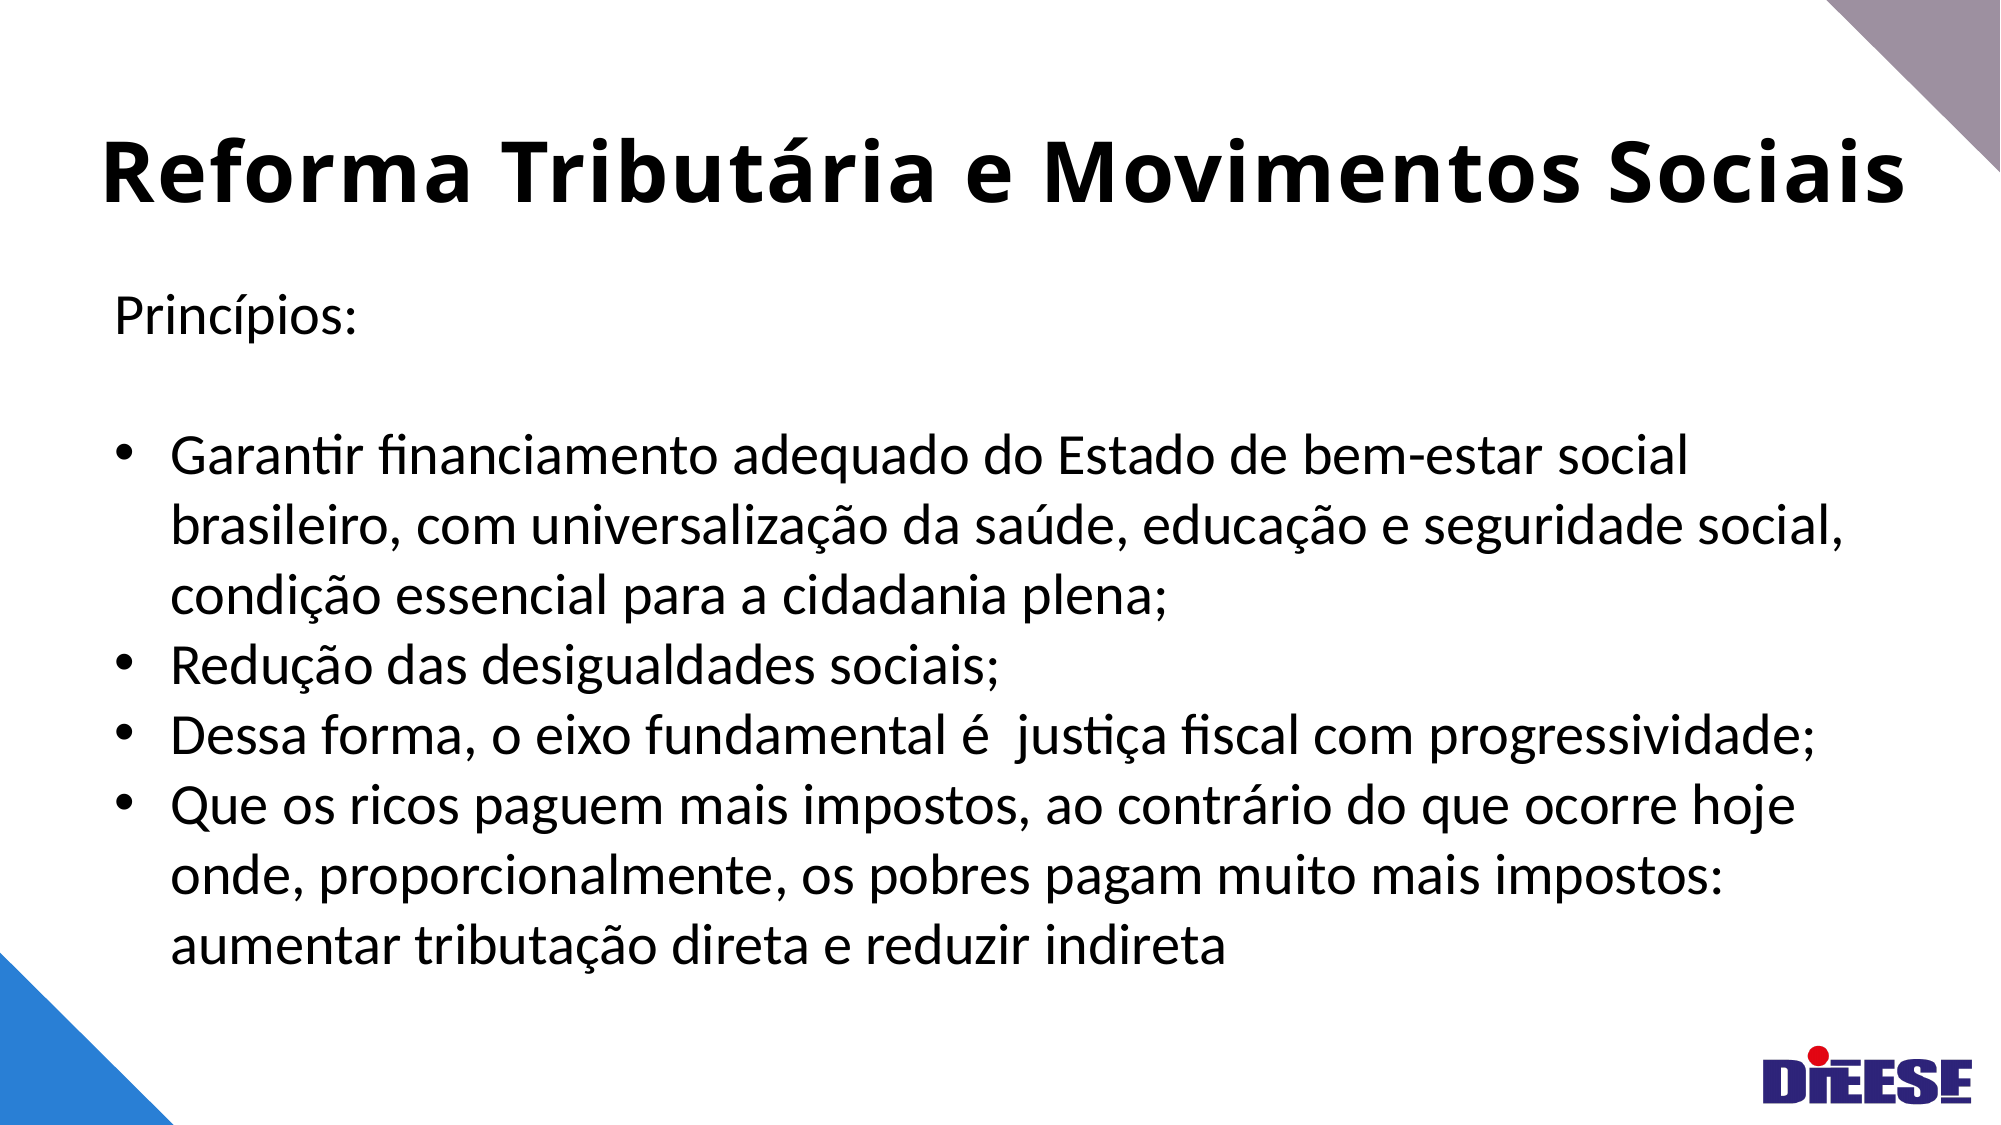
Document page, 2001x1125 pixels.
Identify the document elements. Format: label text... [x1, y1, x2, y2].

title Reforma Tributária e Movimentos Sociais [99, 120, 1923, 221]
picture [1750, 1038, 1982, 1115]
text_box Princípios: Garantir financiamento adequado do Estado de bem-estar social brasileiro, com universalização da saúde, educação e seguridade social, condição essencial para a cidadania plena; Redução das desigualdades sociais; Dessa forma, o eixo fundamental é justiça fiscal com progressividade; Que os ricos paguem mais impostos, ao contrário do que ocorre hoje onde, proporcionalmente, os pobres pagam muito mais impostos: aumentar tributação direta e reduzir indireta [99, 268, 1906, 984]
text_box [1826, 0, 2000, 173]
text_box [0, 952, 174, 1125]
